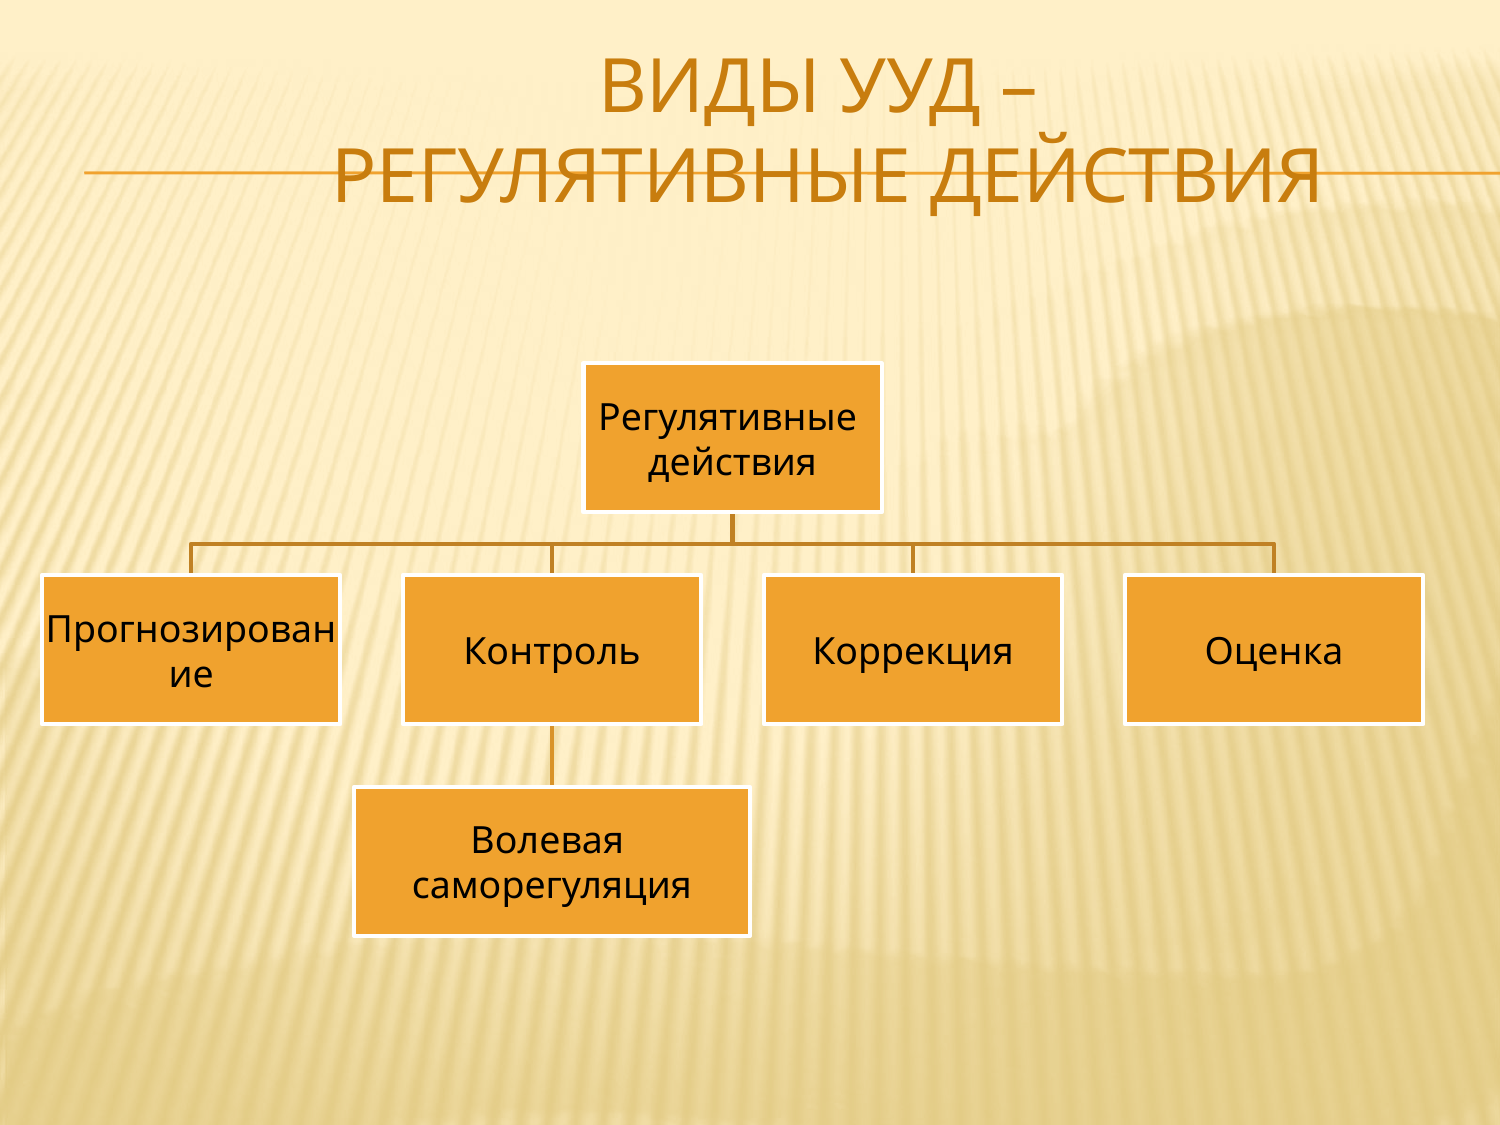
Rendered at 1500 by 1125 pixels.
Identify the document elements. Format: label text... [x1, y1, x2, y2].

title Виды УУД – регулятивные действия [188, 35, 1468, 220]
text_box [40, 231, 1425, 1068]
